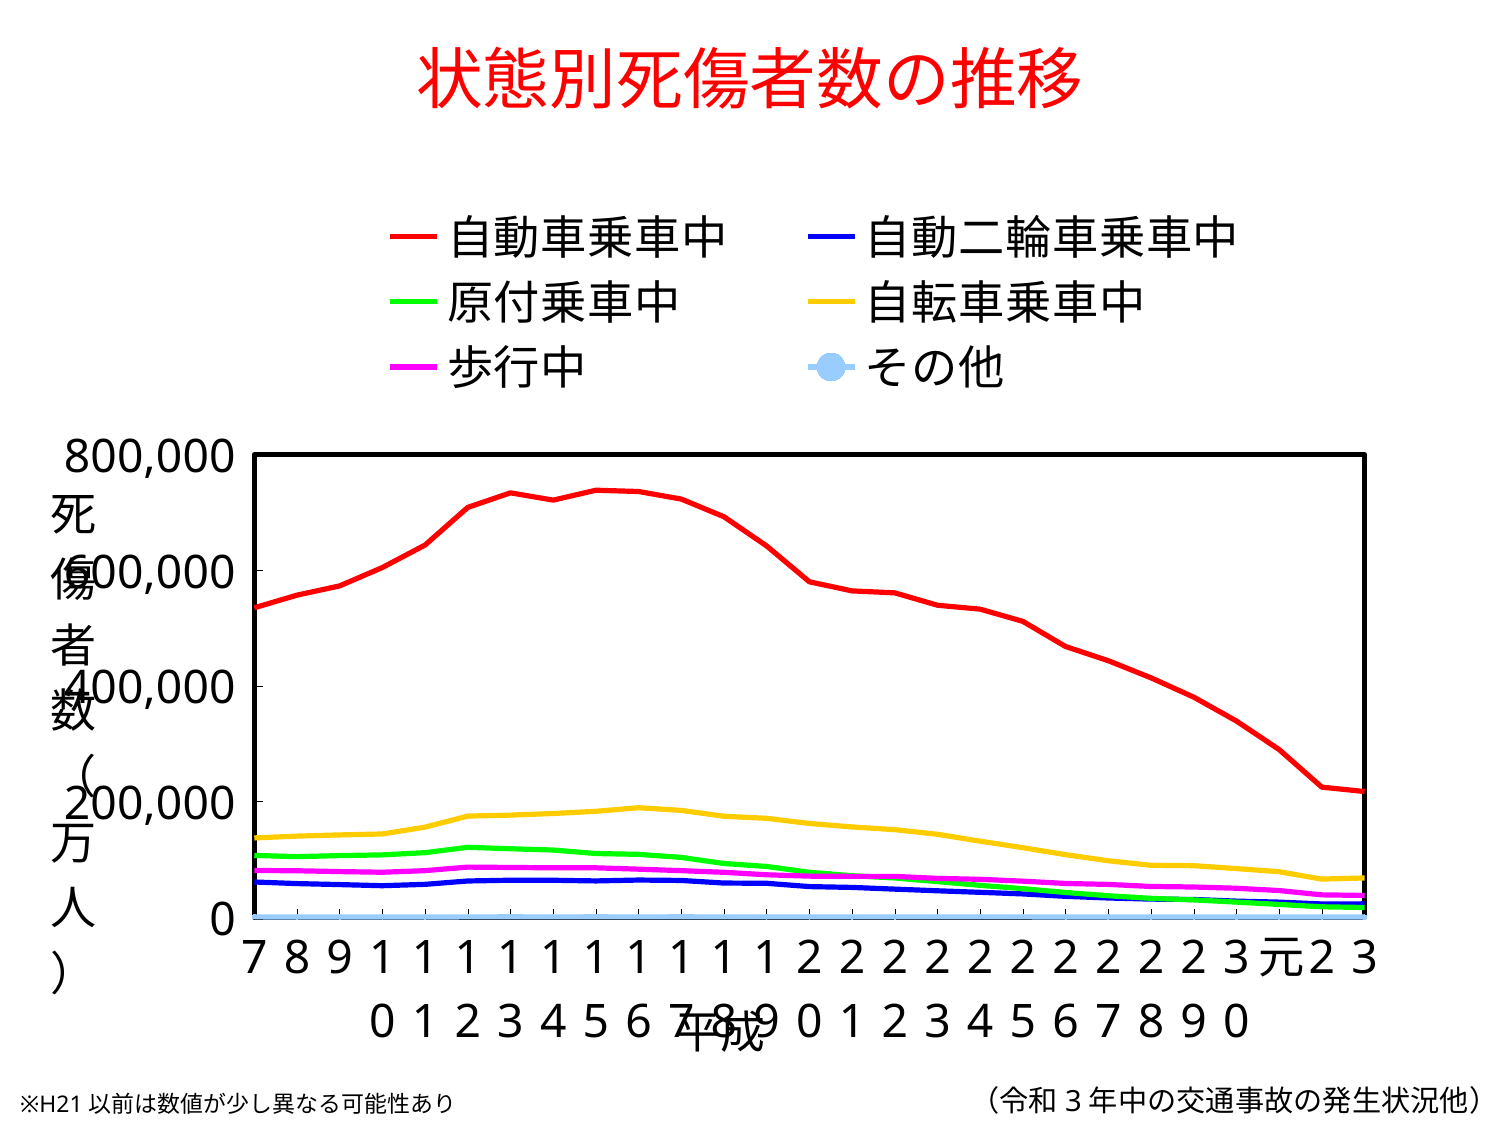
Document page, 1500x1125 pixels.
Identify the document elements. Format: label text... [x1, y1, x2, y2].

chart [41, 197, 1412, 1075]
title 状態別死傷者数の推移 [112, 28, 1388, 126]
text_box （令和3年中の交通事故の発生状況他） [955, 1074, 1500, 1125]
text_box ※H21以前は数値が少し異なる可能性あり [5, 1082, 472, 1125]
